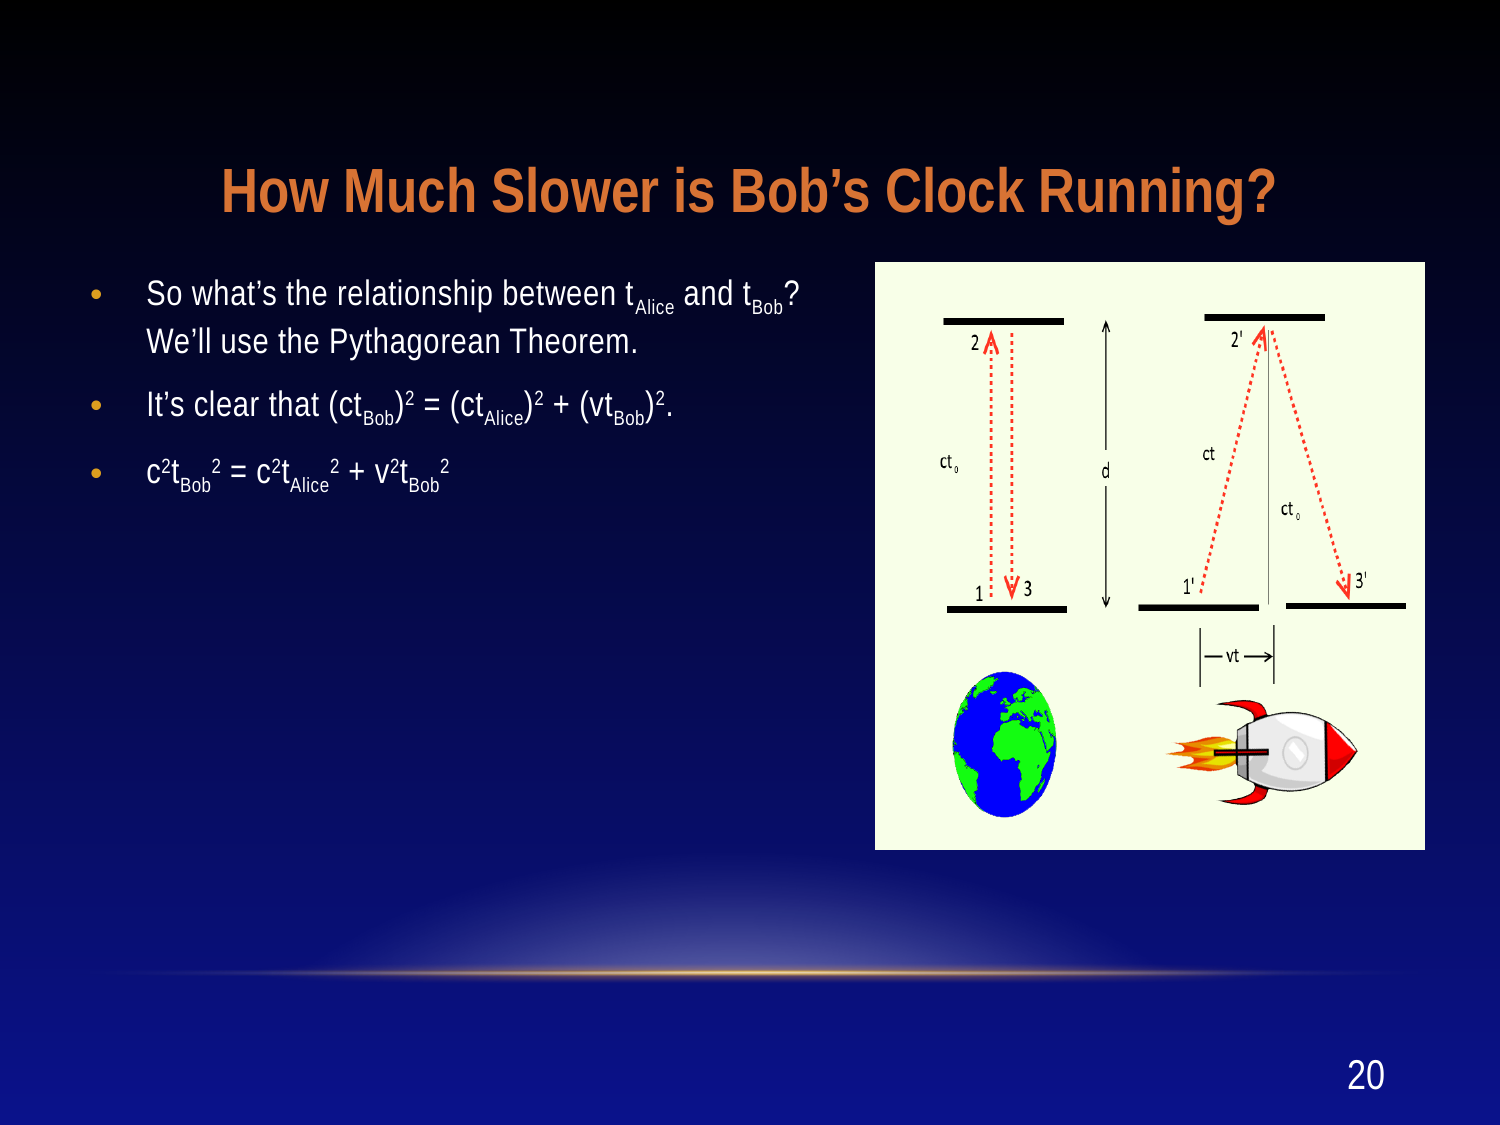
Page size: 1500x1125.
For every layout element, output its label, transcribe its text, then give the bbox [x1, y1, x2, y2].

title How Much Slower is Bob’s Clock Running? [99, 45, 1400, 233]
slide_number 20 [1237, 1042, 1400, 1103]
list So what’s the relationship between tAlice and tBob? We’ll use the Pythagorean Theorem. It’s clear that (ctBob)2 = (ctAlice)2 + (vtBob)2. c2tBob2 = c2tAlice2 + v2tBob2 [75, 262, 863, 1005]
picture [0, 0, 1500, 1125]
